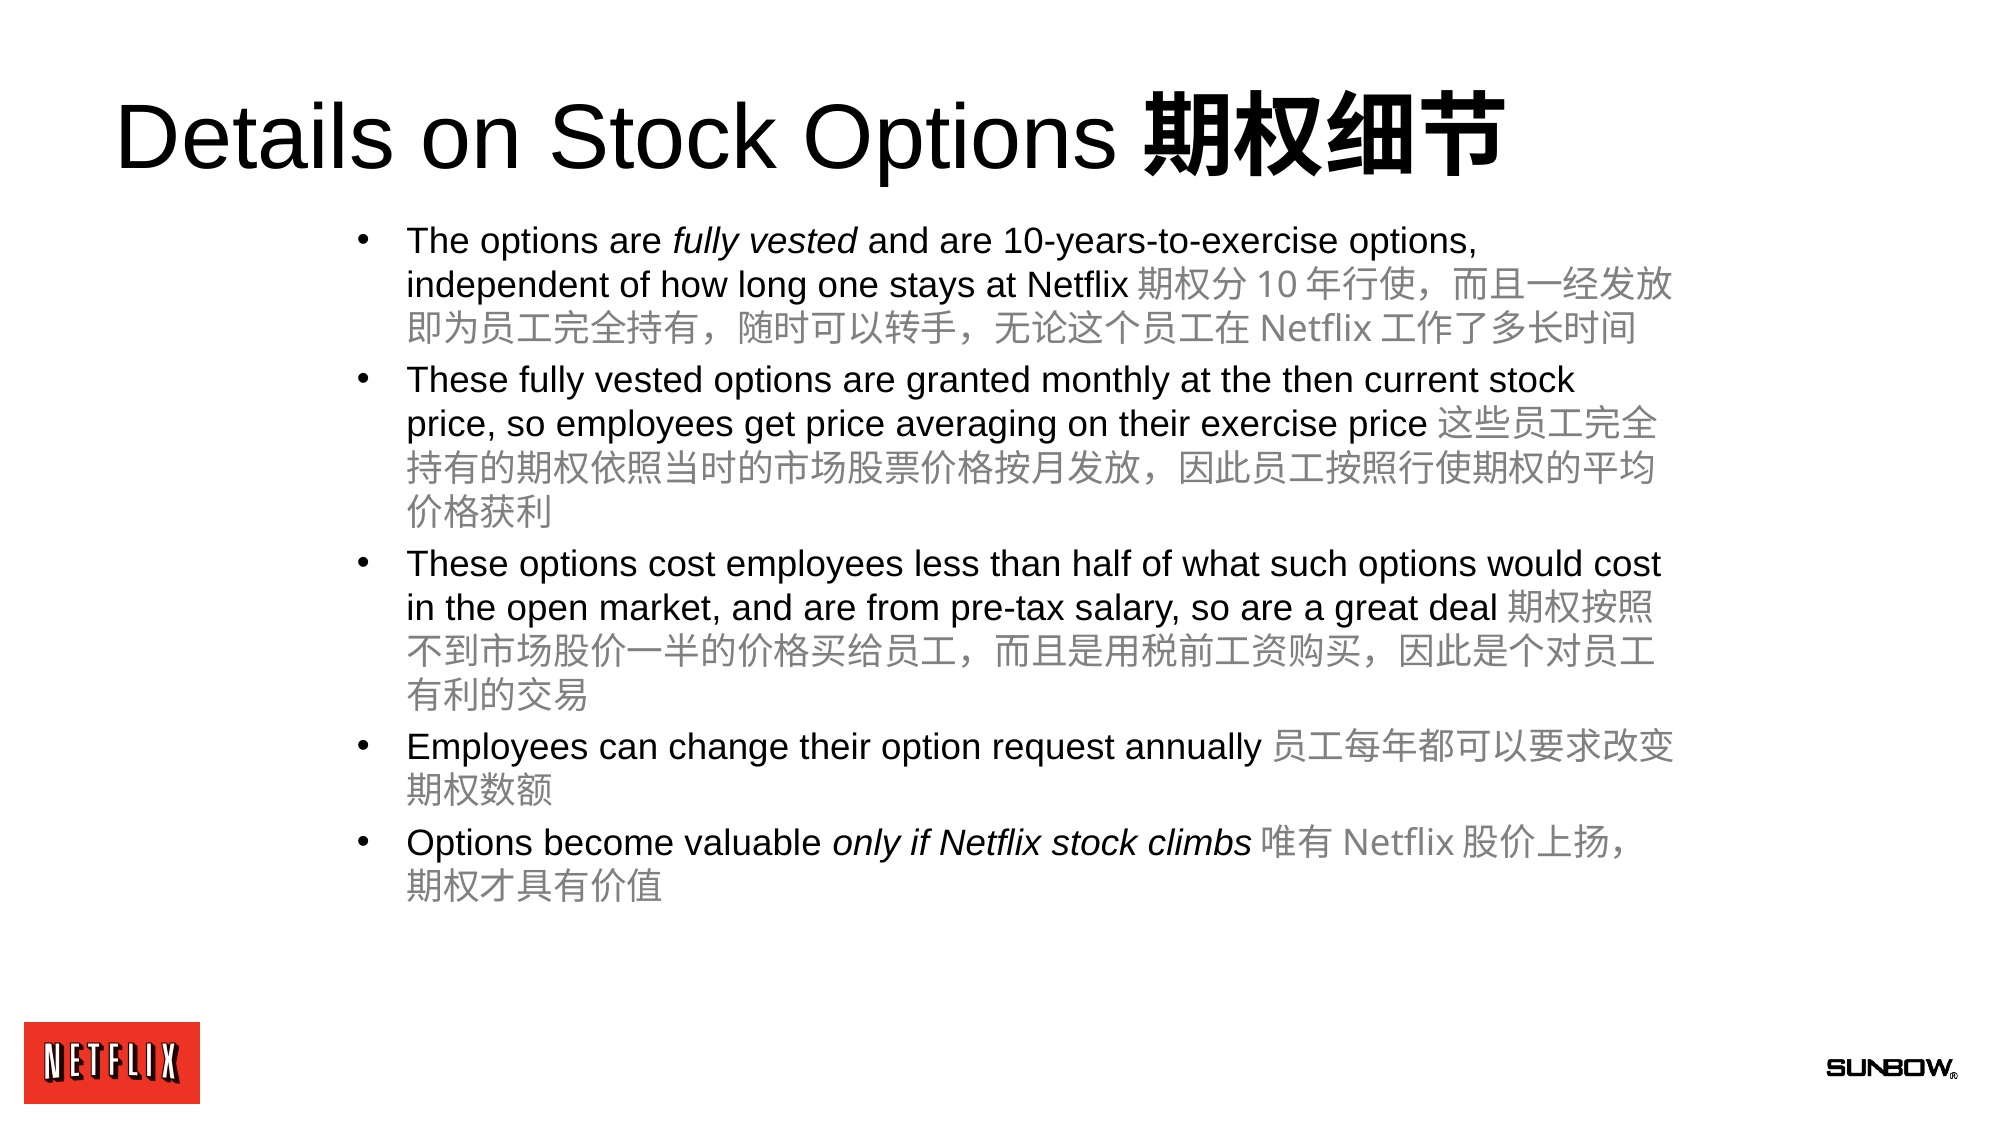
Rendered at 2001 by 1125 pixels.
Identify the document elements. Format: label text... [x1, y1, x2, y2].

picture [24, 1022, 200, 1104]
title Details on Stock Options期权细节 [99, 45, 1900, 233]
slide_number [1545, 1068, 1996, 1125]
list The options are fully vested and are 10-years-to-exercise options, independent of how long one stays at Netflix期权分10年行使，而且一经发放即为员工完全持有，随时可以转手，无论这个员工在Netflix工作了多长时间 These fully vested options are granted monthly at the then current stock price, so employees get price averaging on their exercise price这些员工完全持有的期权依照当时的市场股票价格按月发放，因此员工按照行使期权的平均价格获利 These options cost employees less than half of what such options would cost in the open market, and are from pre-tax salary, so are a great deal期权按照不到市场股价一半的价格买给员工，而且是用税前工资购买，因此是个对员工有利的交易 Employees can change their option request annually员工每年都可以要求改变期权数额 Options become valuable only if Netflix stock climbs唯有Netflix股价上扬，期权才具有价值 [341, 209, 1692, 952]
picture [1818, 1049, 1960, 1068]
